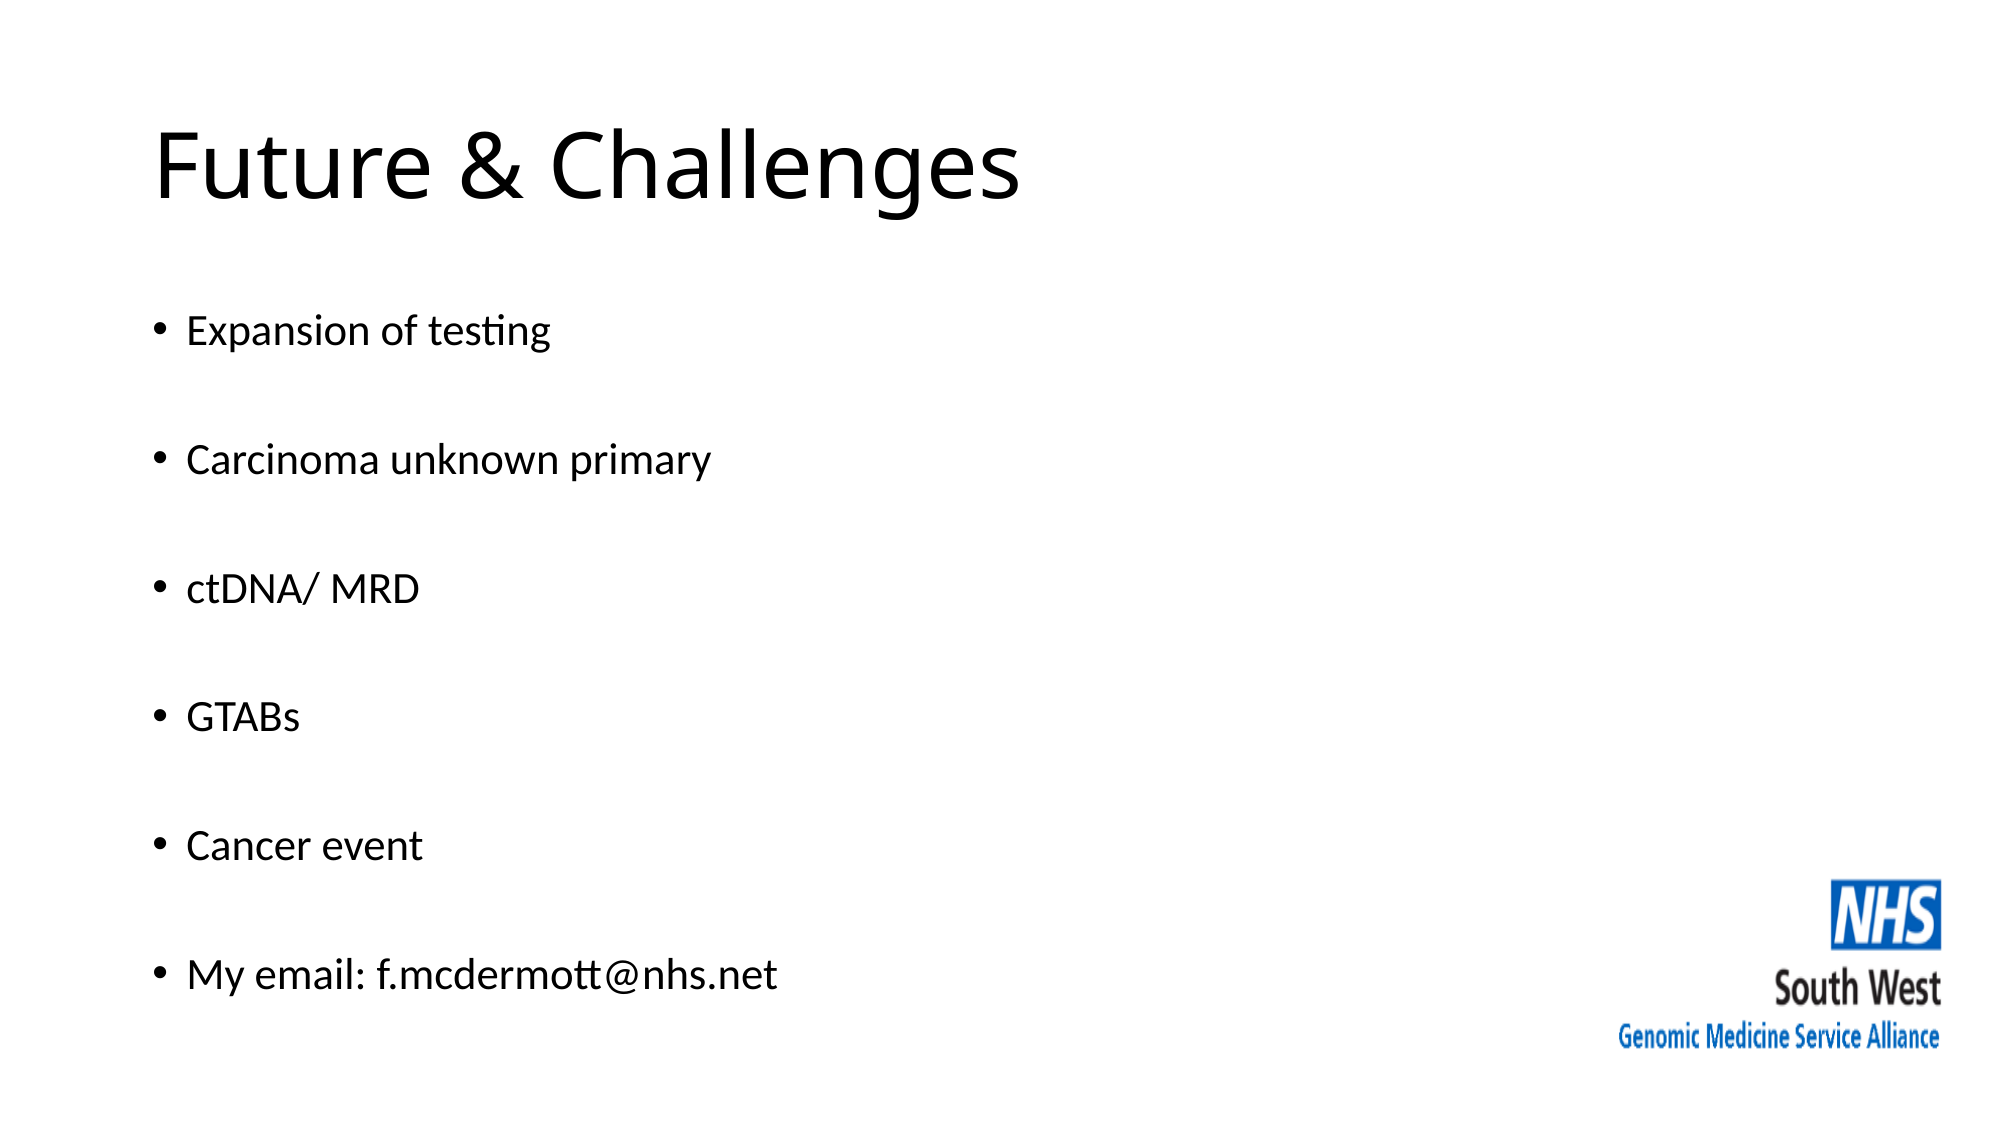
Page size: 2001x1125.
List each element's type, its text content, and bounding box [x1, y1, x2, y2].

title Future & Challenges [137, 59, 1863, 278]
picture [1600, 869, 1948, 1052]
list Expansion of testing Carcinoma unknown primary ctDNA/ MRD GTABs Cancer event My email: f.mcdermott@nhs.net [137, 299, 1863, 1014]
